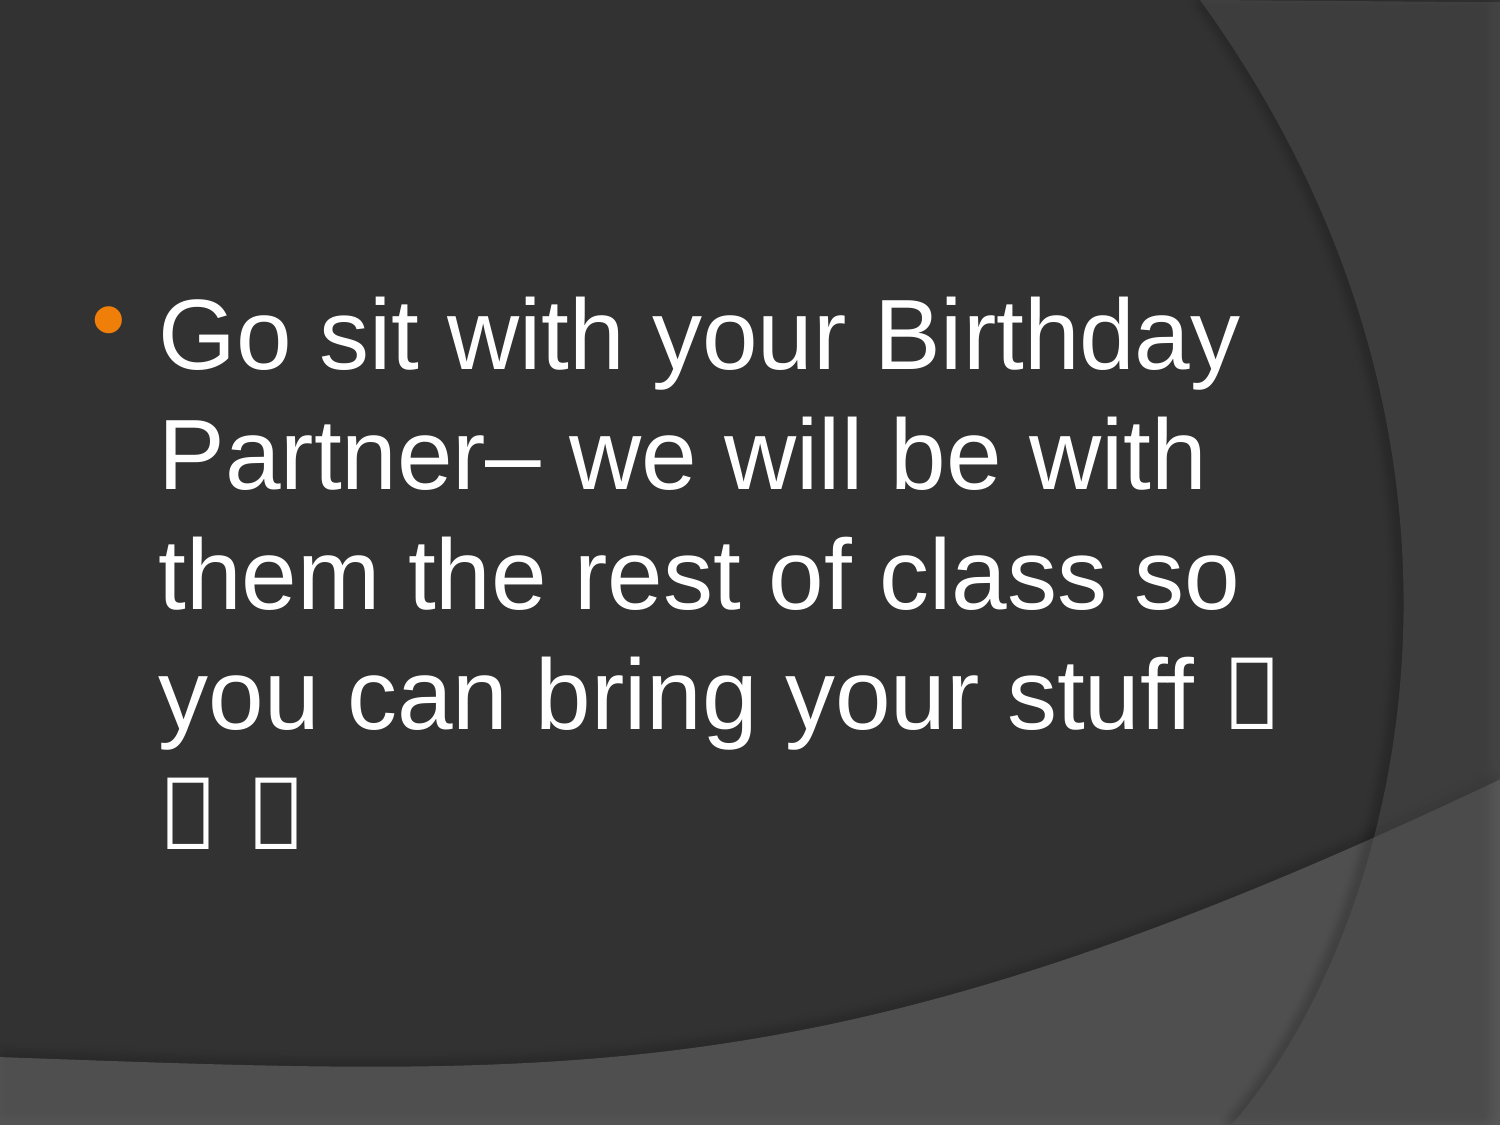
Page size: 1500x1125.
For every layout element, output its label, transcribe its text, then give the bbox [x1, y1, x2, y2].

list Go sit with your Birthday Partner– we will be with them the rest of class so you can bring your stuff    [75, 262, 1300, 1005]
